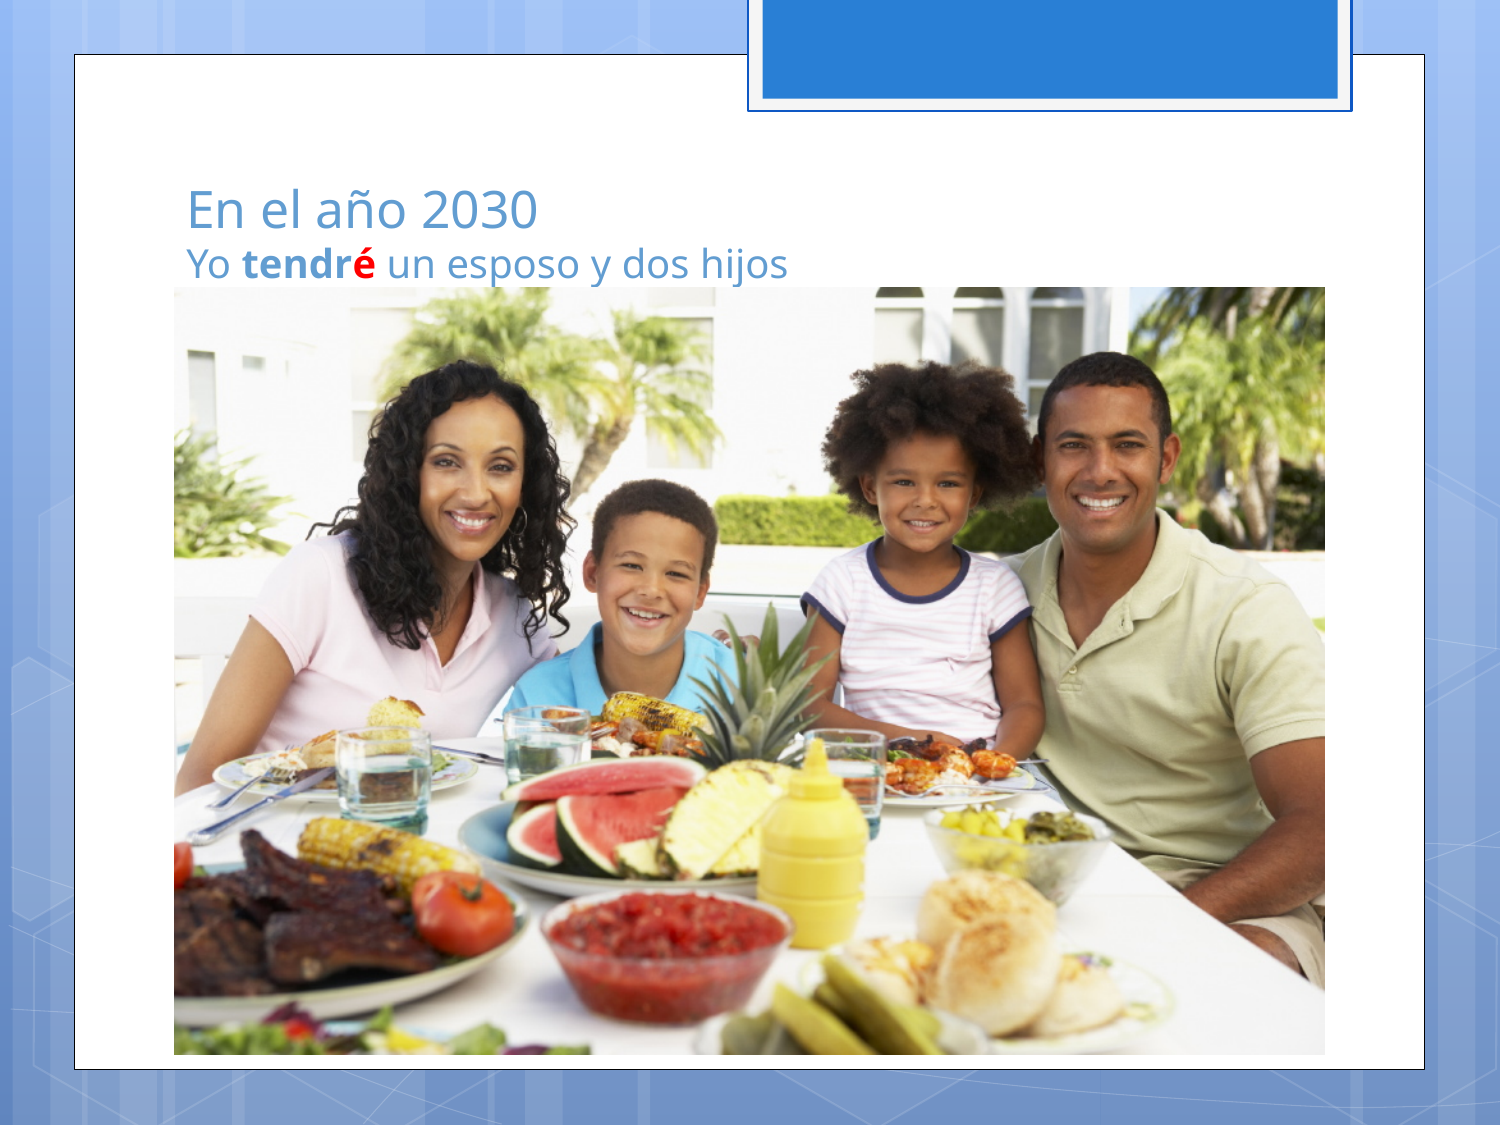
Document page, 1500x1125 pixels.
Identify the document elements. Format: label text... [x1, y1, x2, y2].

title En el año 2030 Yo tendré un esposo y dos hijos [171, 168, 1324, 289]
picture [174, 287, 1326, 1055]
